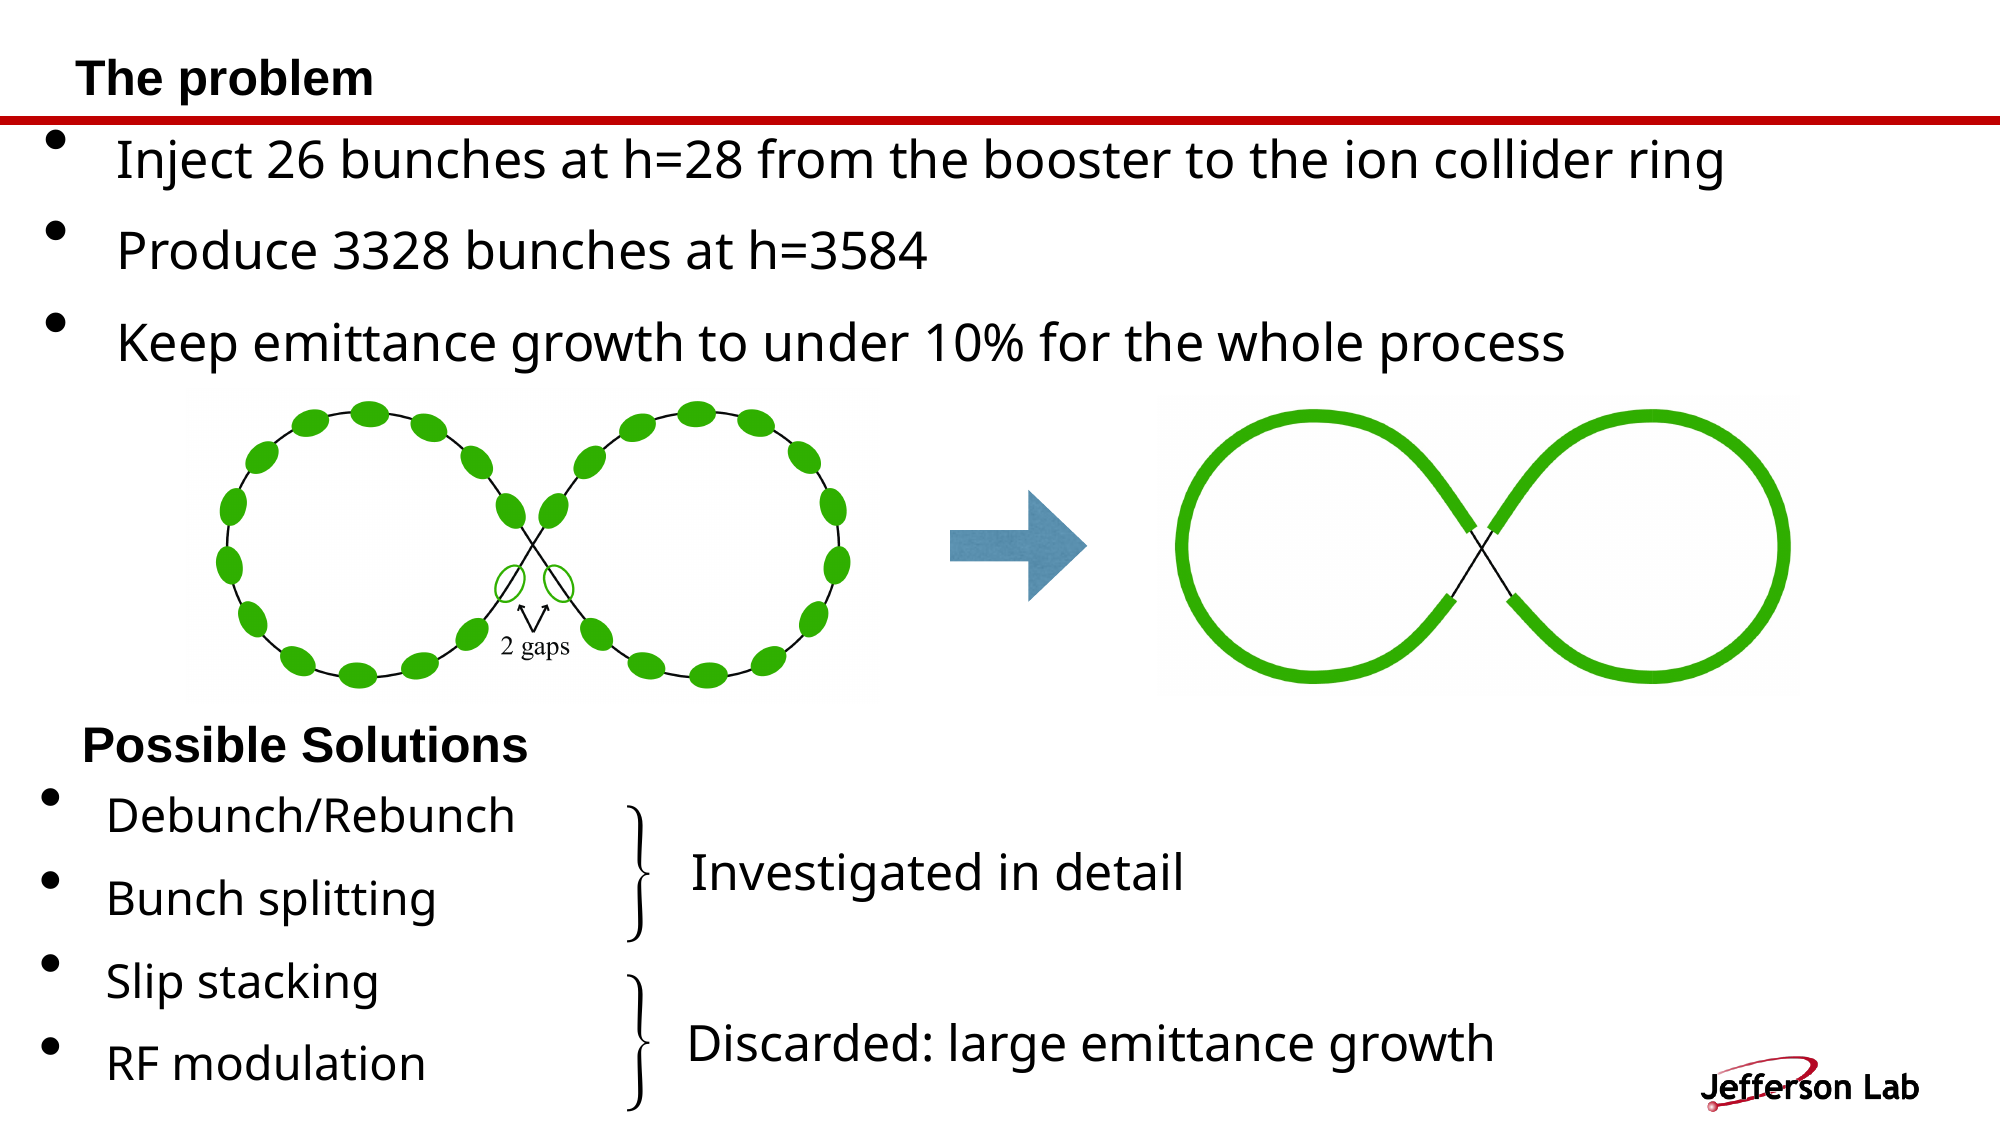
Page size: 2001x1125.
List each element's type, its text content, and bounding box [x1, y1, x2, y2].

text_box Investigated in detail [683, 832, 1194, 909]
text_box Possible Solutions [74, 706, 1926, 787]
picture [1698, 1047, 1933, 1124]
list Inject 26 bunches at h=28 from the booster to the ion collider ring Produce 3328 bunches at h=3584 Keep emittance growth to under 10% for the whole process [34, 102, 1966, 434]
picture [186, 387, 881, 704]
text_box [950, 489, 1088, 602]
title The problem [67, 38, 1920, 102]
text_box Discarded: large emittance growth [677, 1002, 1506, 1080]
text_box [622, 797, 666, 948]
picture [1157, 395, 1800, 697]
text_box Debunch/Rebunch Bunch splitting Slip stacking RF modulation [31, 790, 1853, 1120]
text_box [622, 965, 666, 1117]
